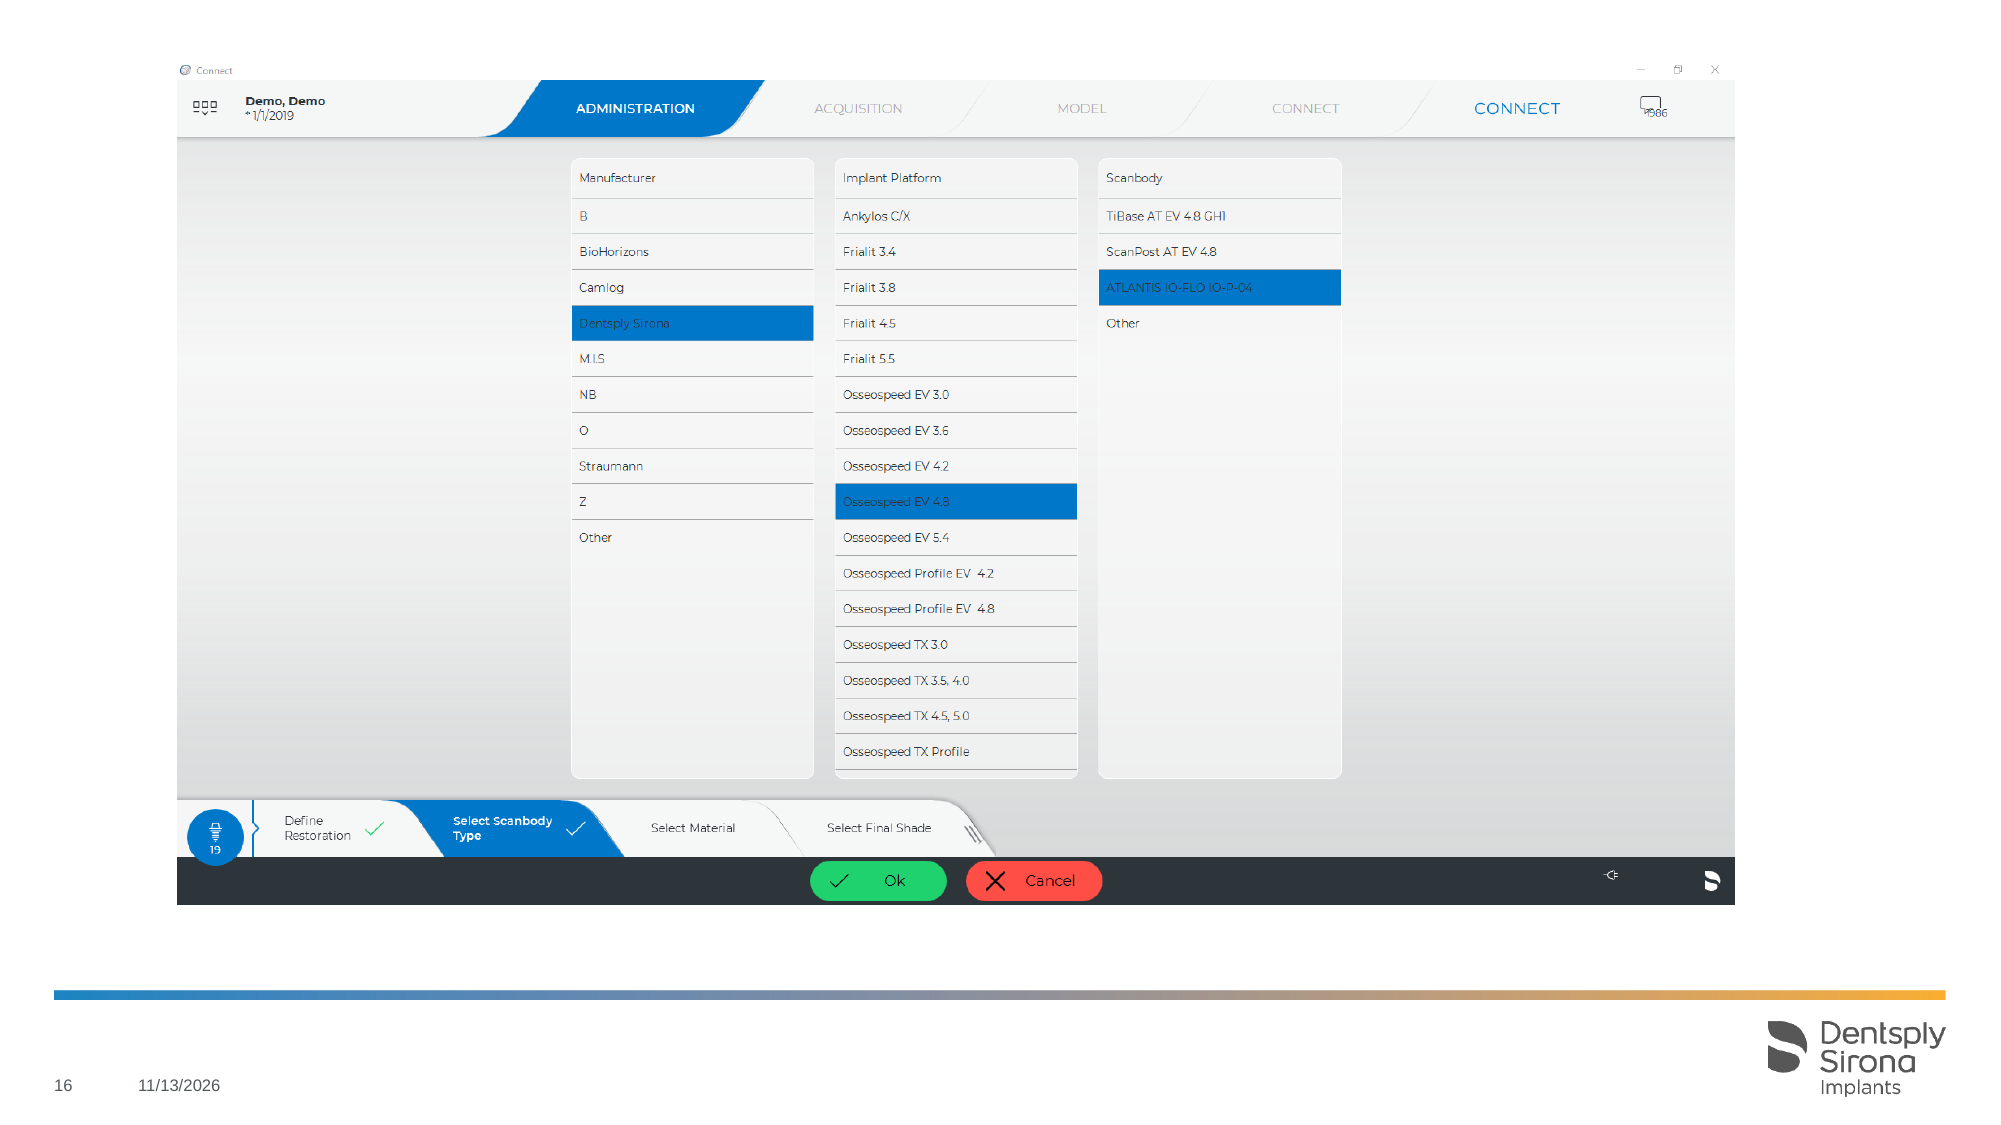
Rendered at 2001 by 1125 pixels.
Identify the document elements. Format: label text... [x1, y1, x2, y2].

picture [177, 61, 1735, 905]
picture [1768, 1021, 1946, 1097]
slide_number 16 [54, 1066, 117, 1096]
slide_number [138, 1066, 309, 1096]
